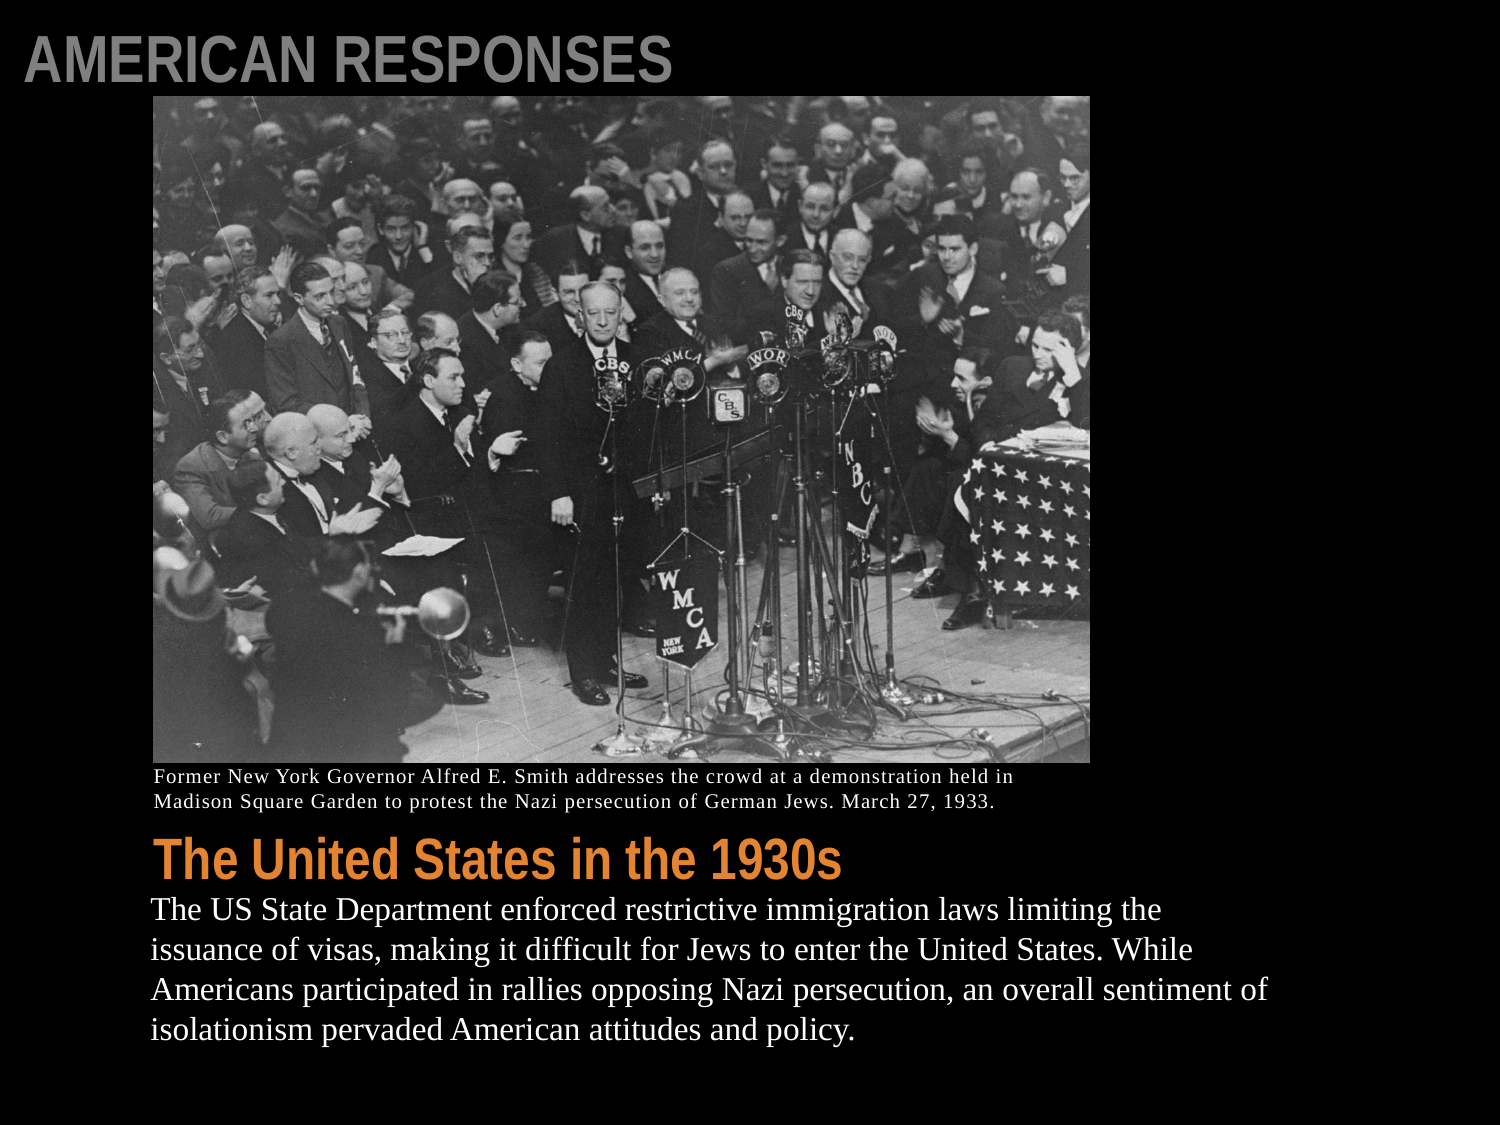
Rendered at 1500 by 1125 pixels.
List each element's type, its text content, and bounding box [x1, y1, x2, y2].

text_box The United States in the 1930s [138, 813, 1289, 899]
text_box AMERICAN RESPONSES [8, 8, 1083, 104]
picture [153, 96, 1090, 763]
title The US State Department enforced restrictive immigration laws limiting the issuance of visas, making it difficult for Jews to enter the United States. While Americans participated in rallies opposing Nazi persecution, an overall sentiment of isolationism pervaded American attitudes and policy. [135, 879, 1297, 1055]
text_box Former New York Governor Alfred E. Smith addresses the crowd at a demonstration held in Madison Square Garden to protest the Nazi persecution of German Jews. March 27, 1933. [138, 755, 1077, 821]
